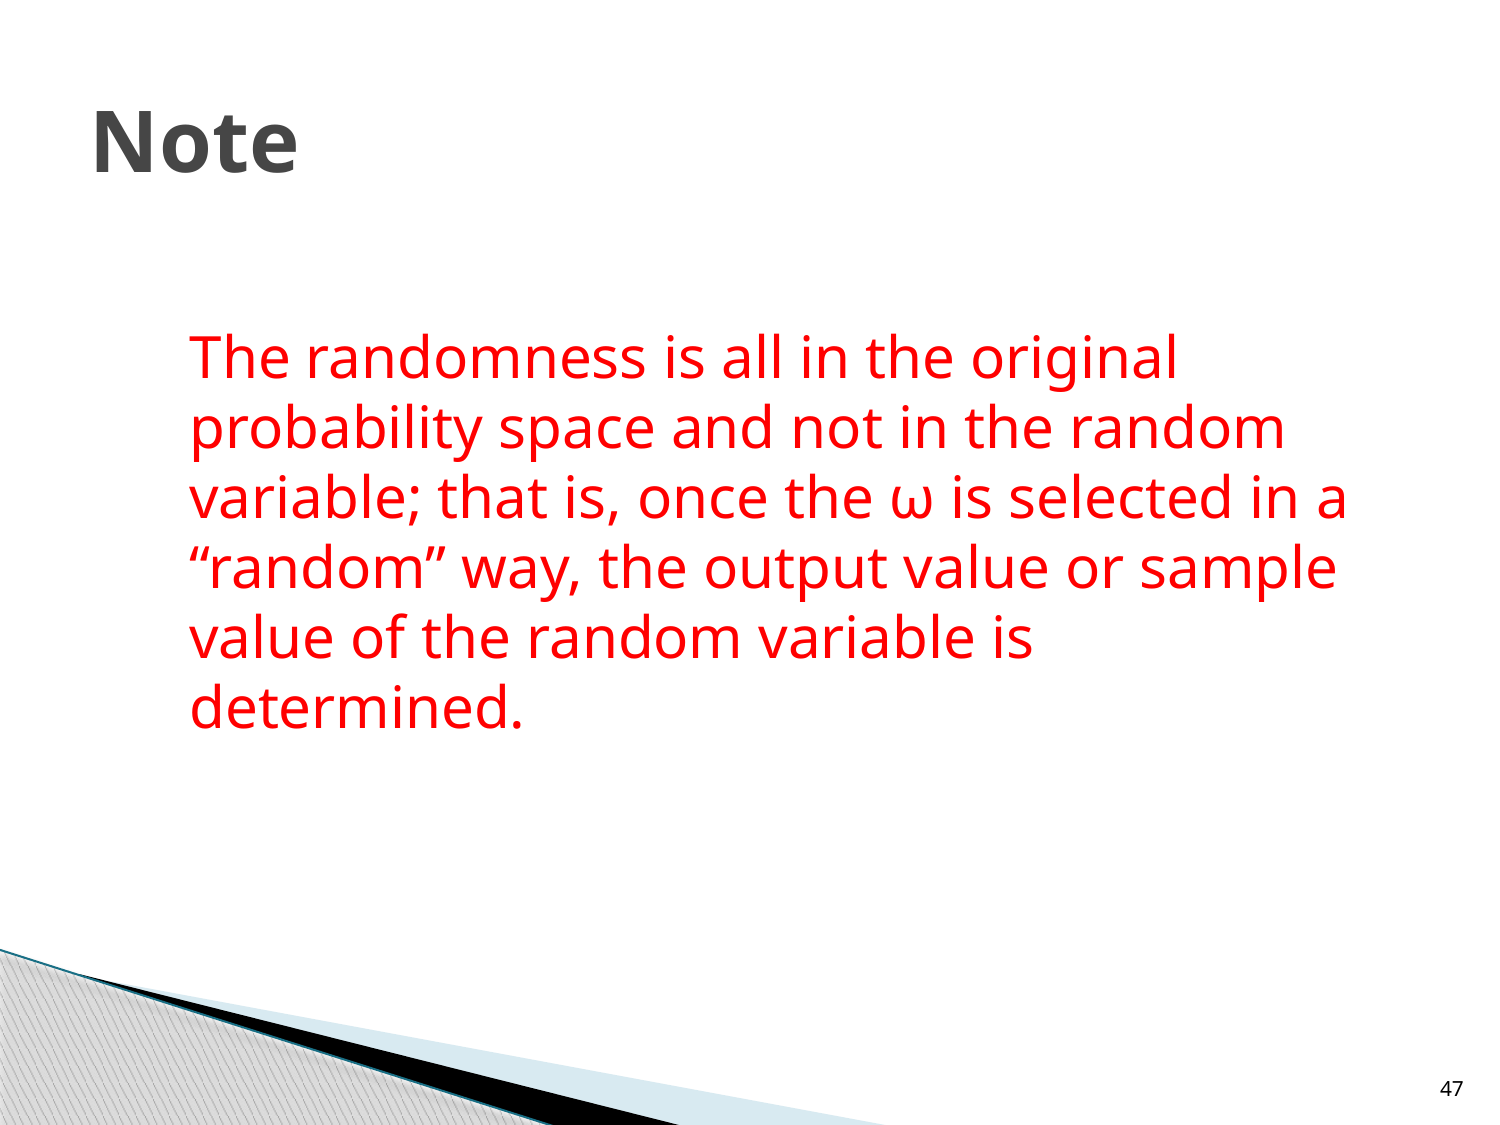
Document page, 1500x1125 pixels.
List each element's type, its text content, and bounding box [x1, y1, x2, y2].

slide_number 47 [1418, 1051, 1479, 1112]
title Note [75, 45, 1425, 233]
text_box The randomness is all in the original probability space and not in the random variable; that is, once the ω is selected in a “random” way, the output value or sample value of the random variable is determined. [174, 312, 1375, 748]
